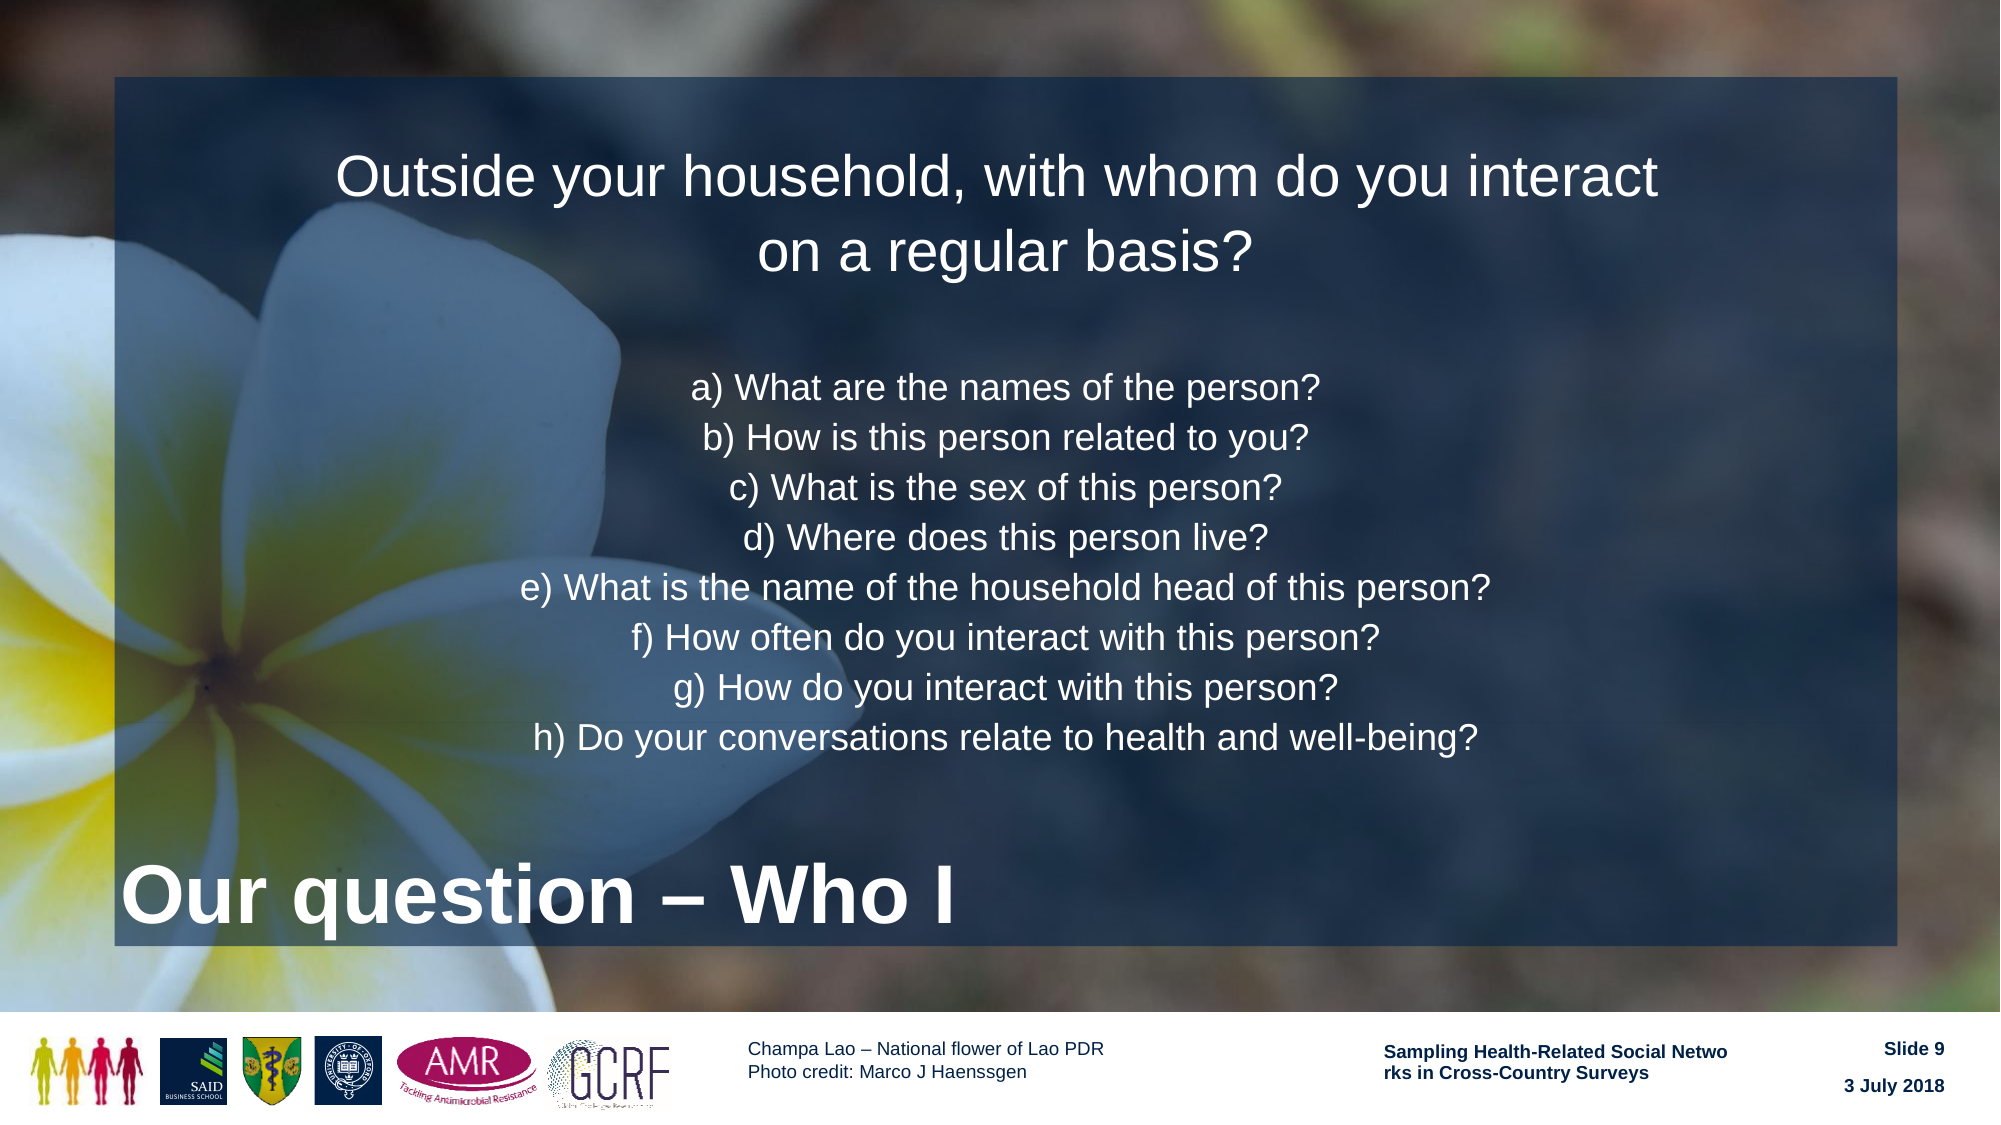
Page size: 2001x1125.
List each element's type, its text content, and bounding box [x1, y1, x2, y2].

picture [29, 1036, 147, 1106]
picture [397, 1037, 537, 1105]
picture [314, 1036, 382, 1105]
picture [0, 0, 2000, 1012]
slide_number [1762, 1073, 1946, 1107]
slide_number Slide 9 [1762, 1036, 1946, 1065]
list Champa Lao – National flower of Lao PDR Photo credit: Marco J Haenssgen [747, 1036, 1384, 1107]
picture [242, 1037, 302, 1106]
picture [543, 1035, 672, 1112]
footer Sampling Health-Related Social Networks in Cross-Country Surveys [1384, 1037, 1730, 1106]
